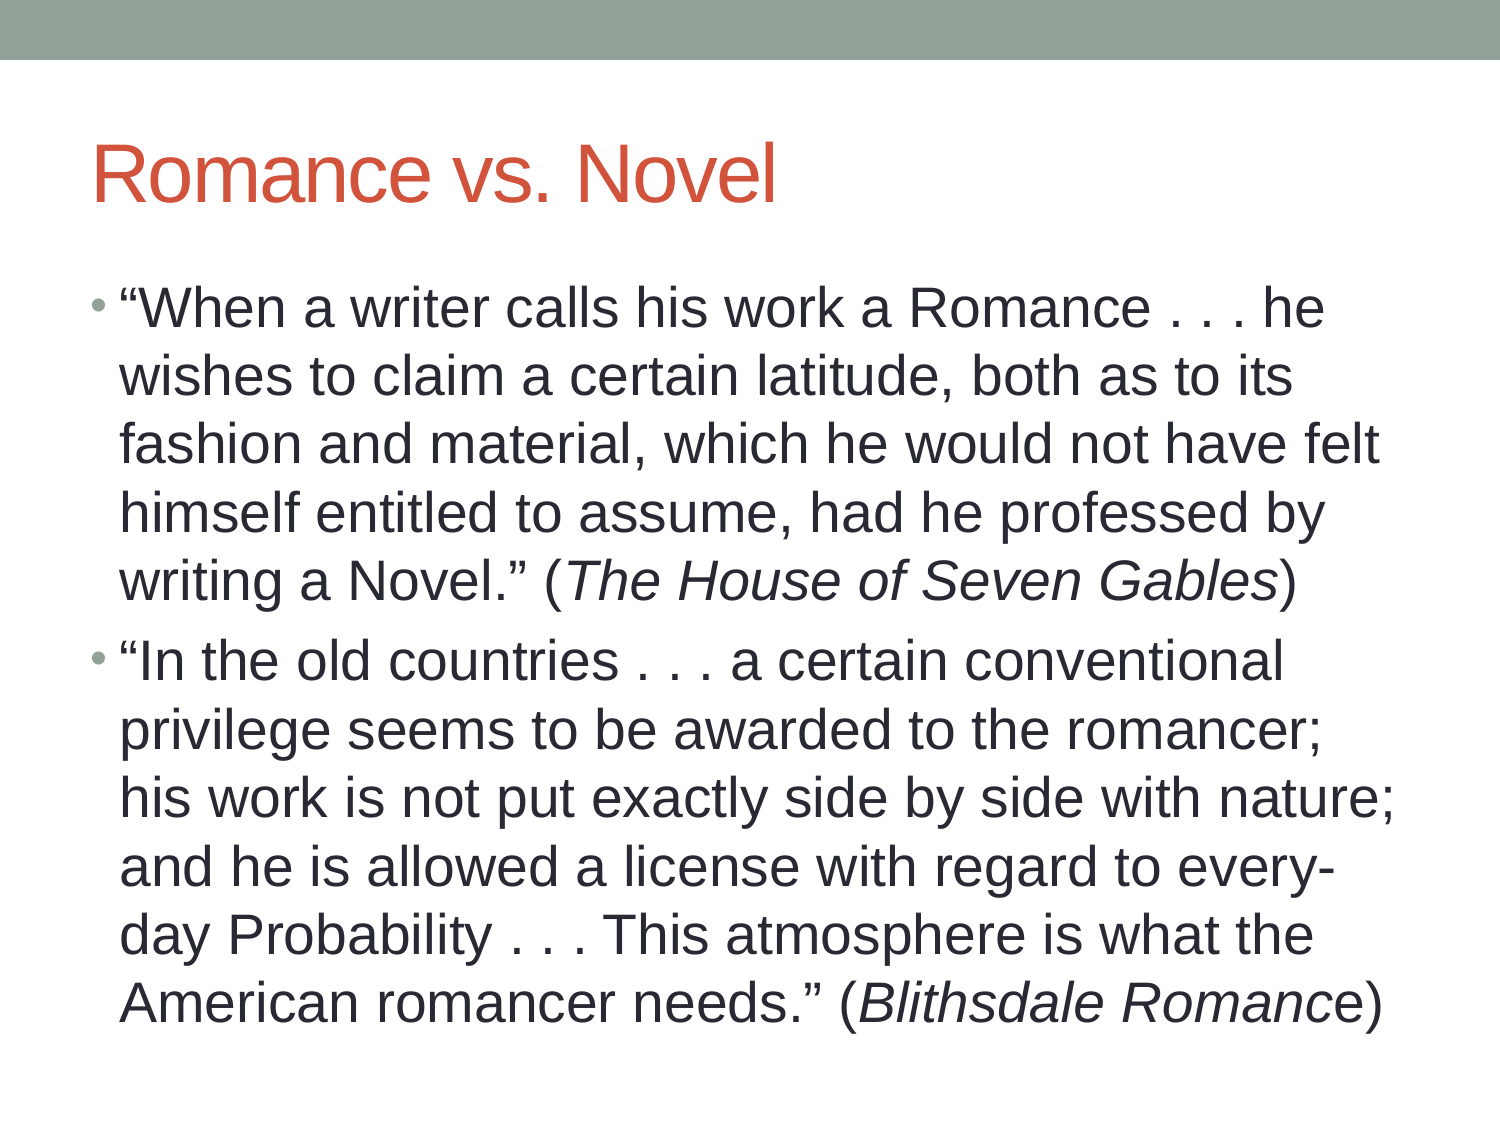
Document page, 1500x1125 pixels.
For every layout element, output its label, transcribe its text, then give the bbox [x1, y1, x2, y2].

title Romance vs. Novel [75, 87, 1425, 250]
list “When a writer calls his work a Romance . . . he wishes to claim a certain latitude, both as to its fashion and material, which he would not have felt himself entitled to assume, had he professed by writing a Novel.” (The House of Seven Gables) “In the old countries . . . a certain conventional privilege seems to be awarded to the romancer; his work is not put exactly side by side with nature; and he is allowed a license with regard to every-day Probability . . . This atmosphere is what the American romancer needs.” (Blithsdale Romance) [75, 262, 1425, 1063]
